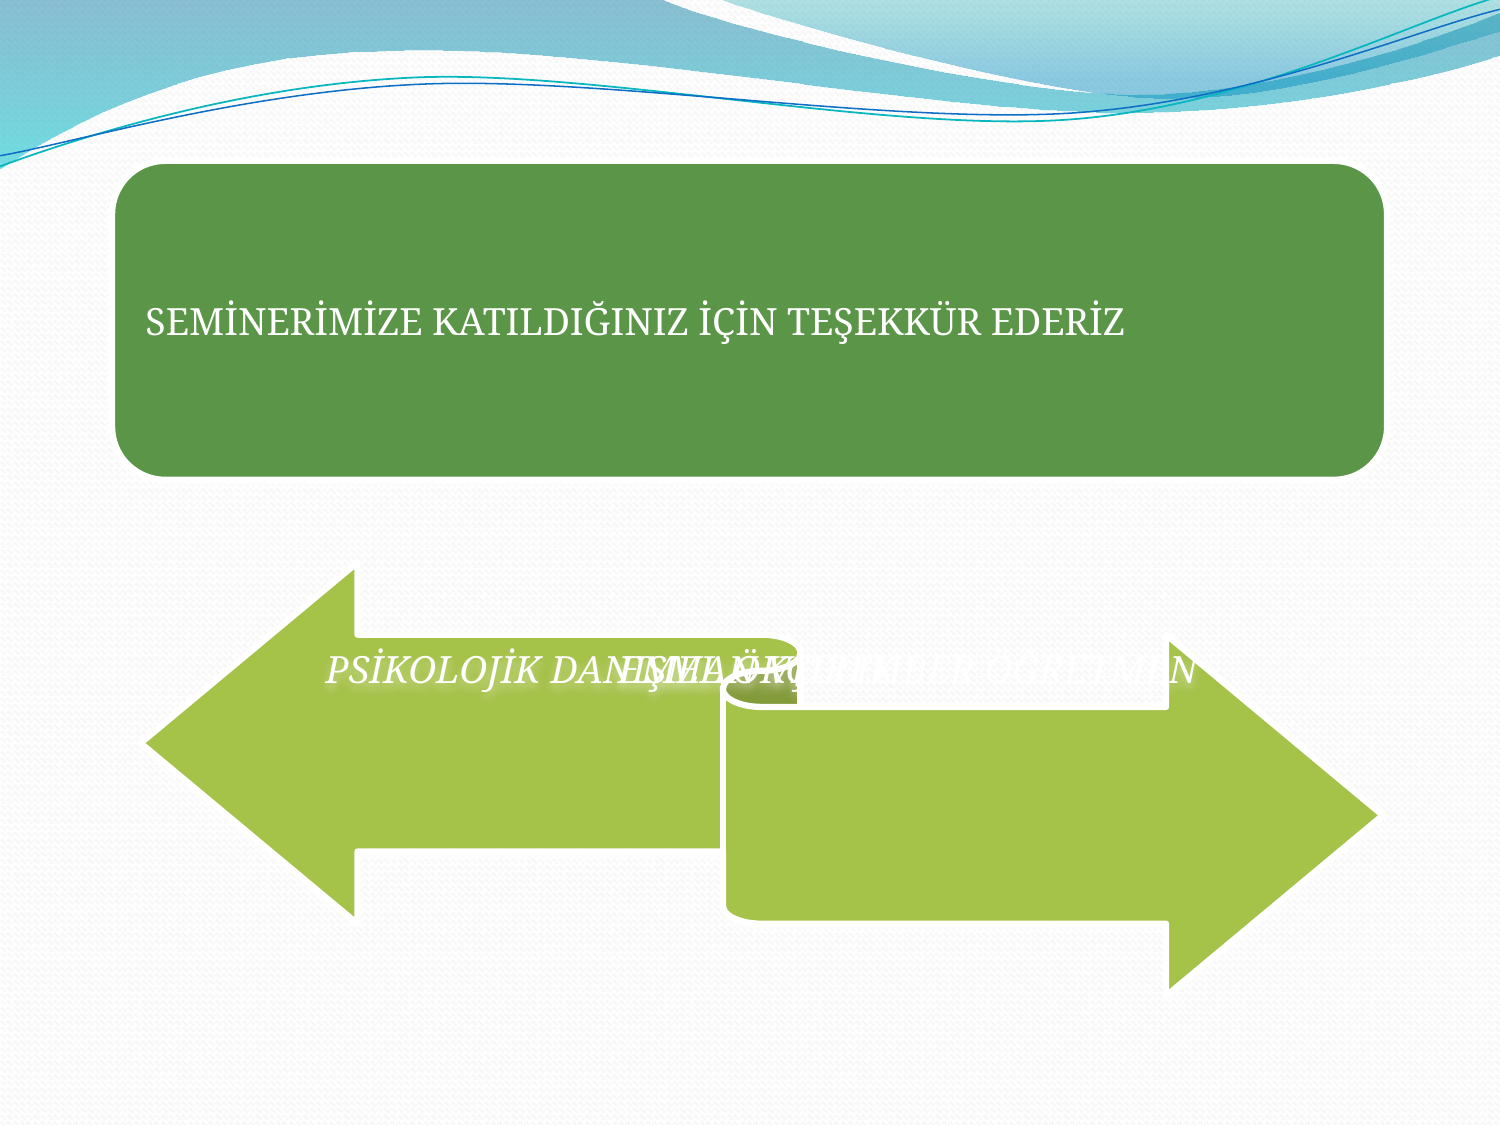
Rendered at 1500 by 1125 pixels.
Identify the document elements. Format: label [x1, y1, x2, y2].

text_box [111, 160, 1388, 481]
text_box [140, 562, 1384, 997]
